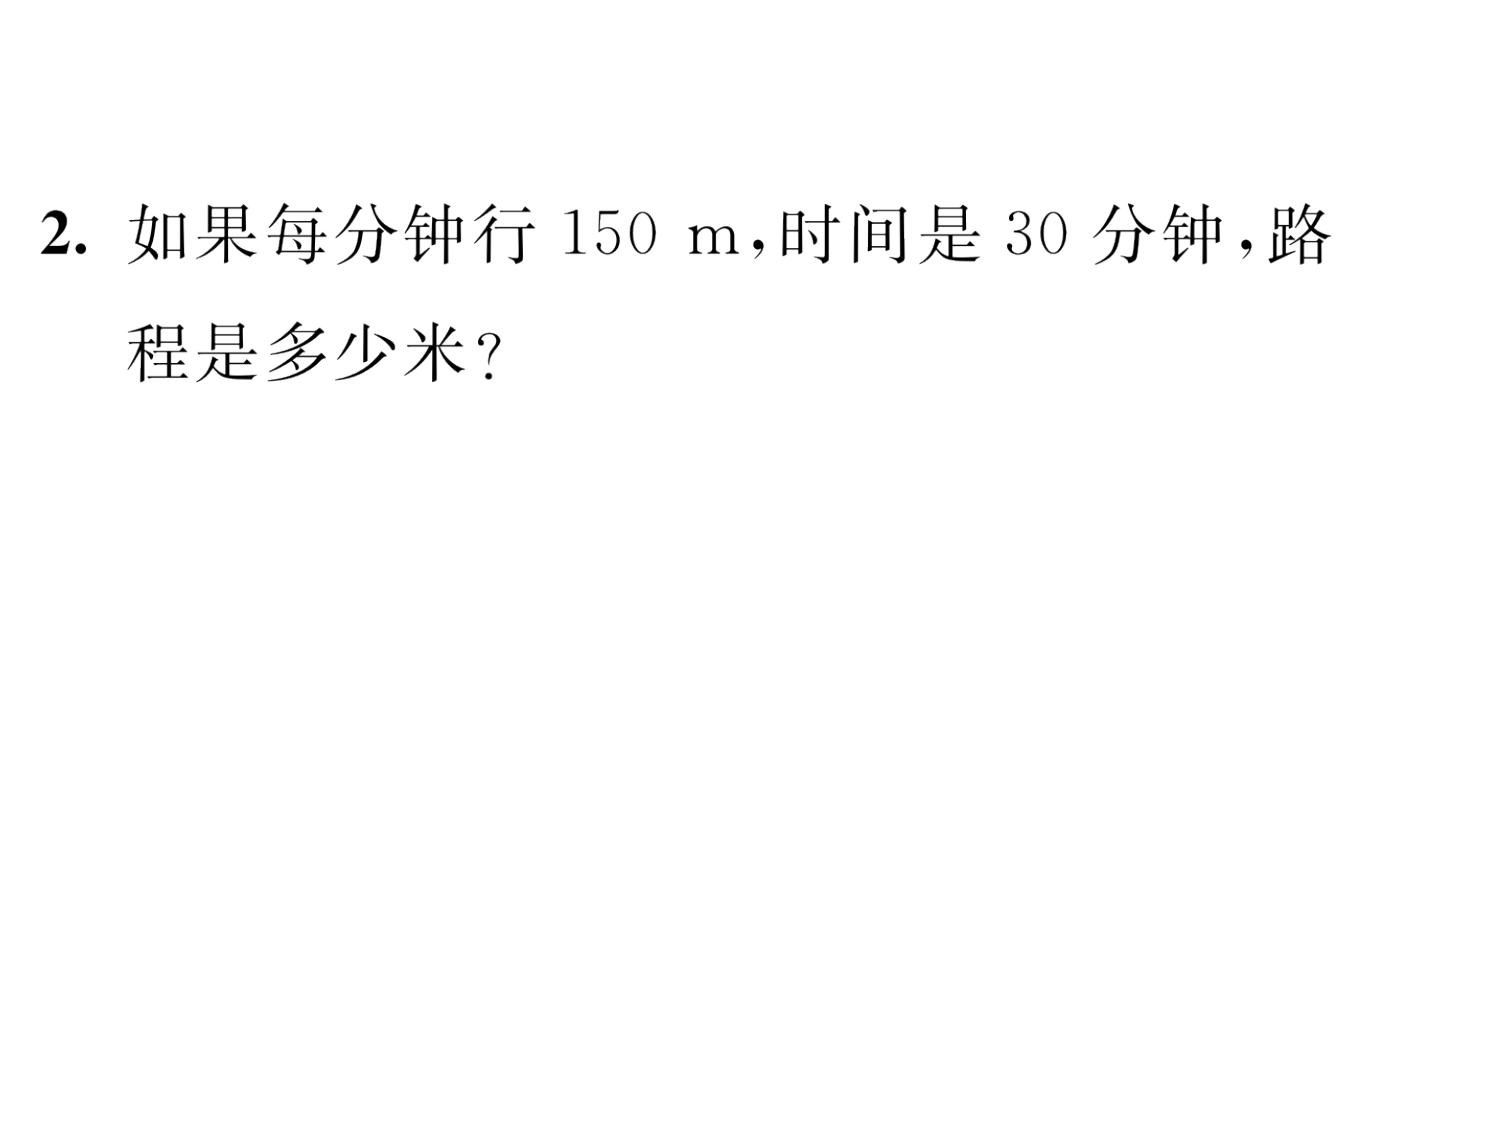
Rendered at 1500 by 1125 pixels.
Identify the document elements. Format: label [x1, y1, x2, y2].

picture [35, 177, 1453, 638]
